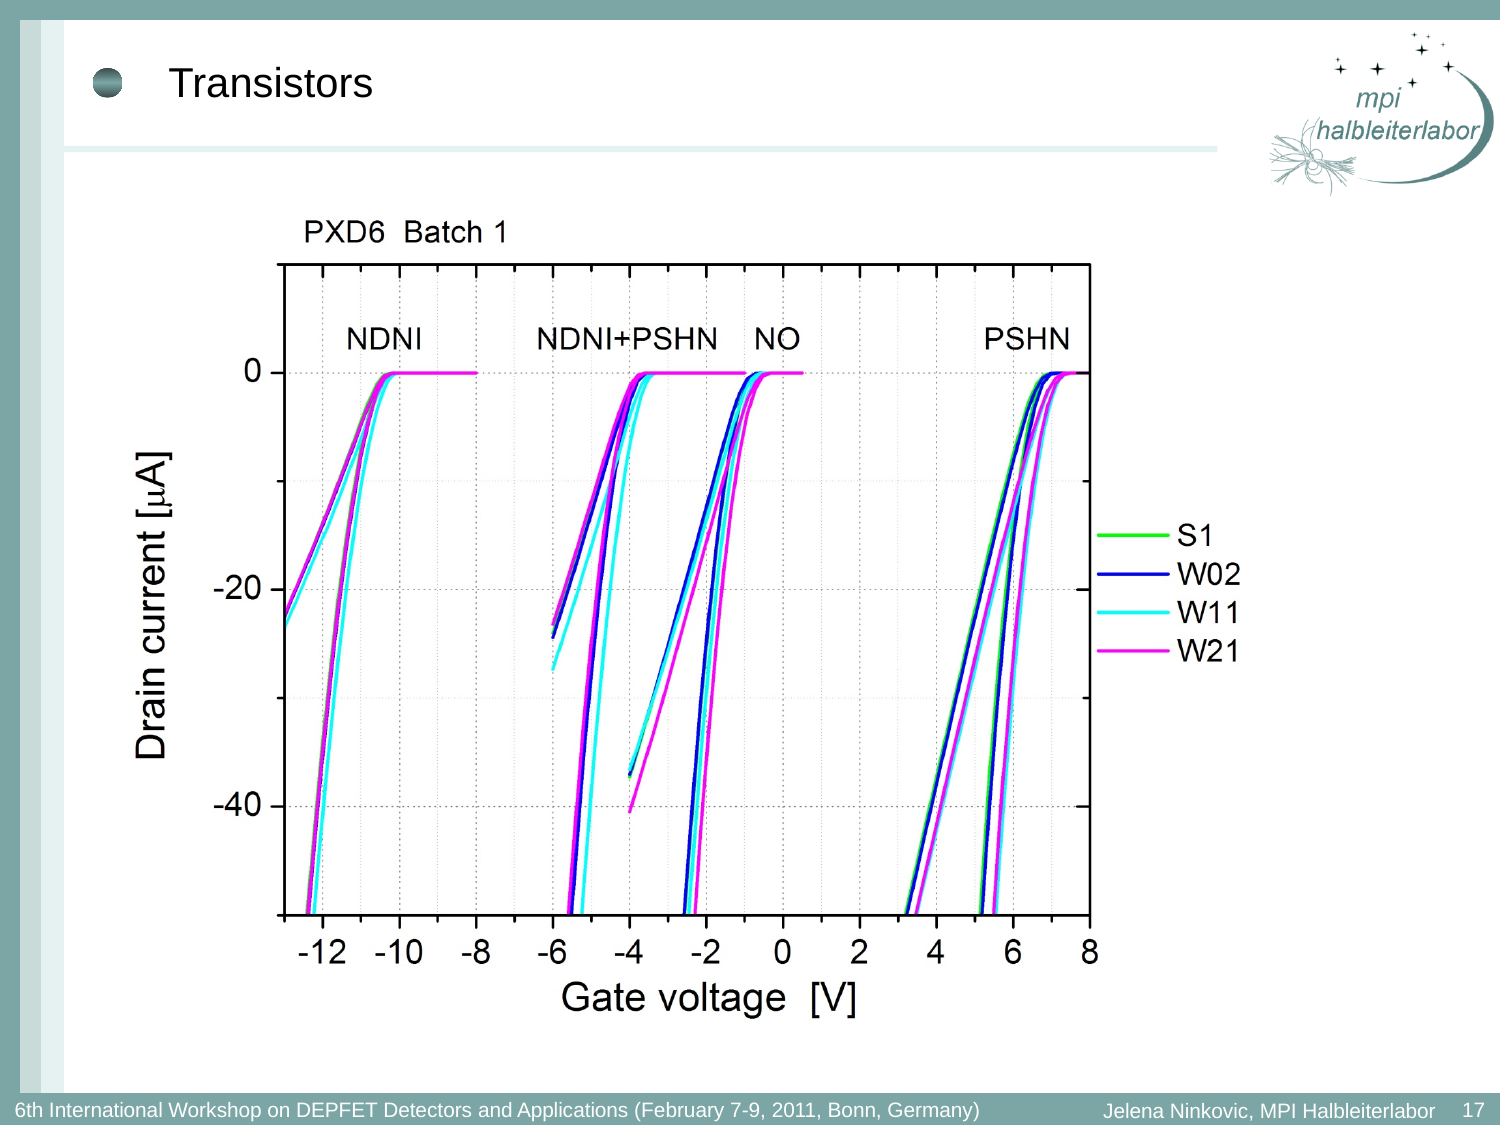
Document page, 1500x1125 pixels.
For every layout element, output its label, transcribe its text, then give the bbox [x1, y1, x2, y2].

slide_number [14, 1093, 1137, 1125]
picture [1263, 23, 1500, 201]
footer Jelena Ninkovic, MPI Halbleiterlabor [1051, 1095, 1349, 1125]
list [72, 158, 1255, 1066]
slide_number 17 [1349, 1088, 1500, 1125]
title Transistors [63, 30, 1339, 132]
